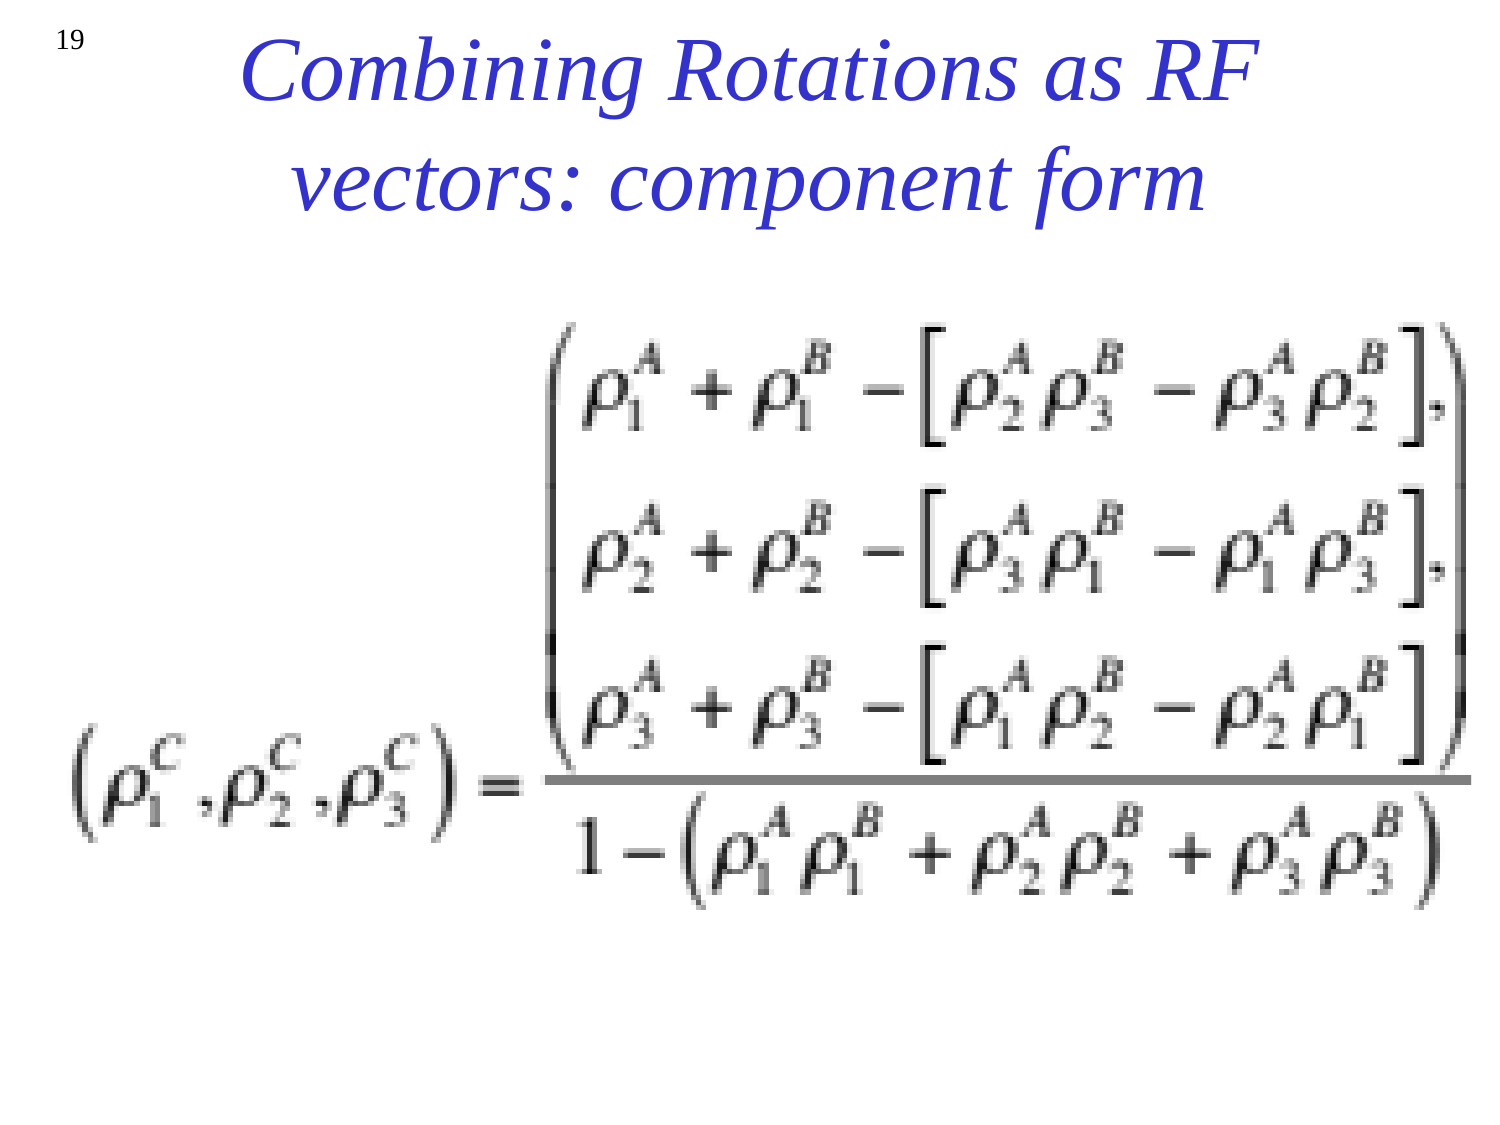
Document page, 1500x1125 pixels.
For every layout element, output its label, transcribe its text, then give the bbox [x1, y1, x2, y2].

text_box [62, 312, 1472, 911]
title Combining Rotations as RF vectors: component form [112, 24, 1388, 213]
slide_number 19 [12, 12, 101, 63]
